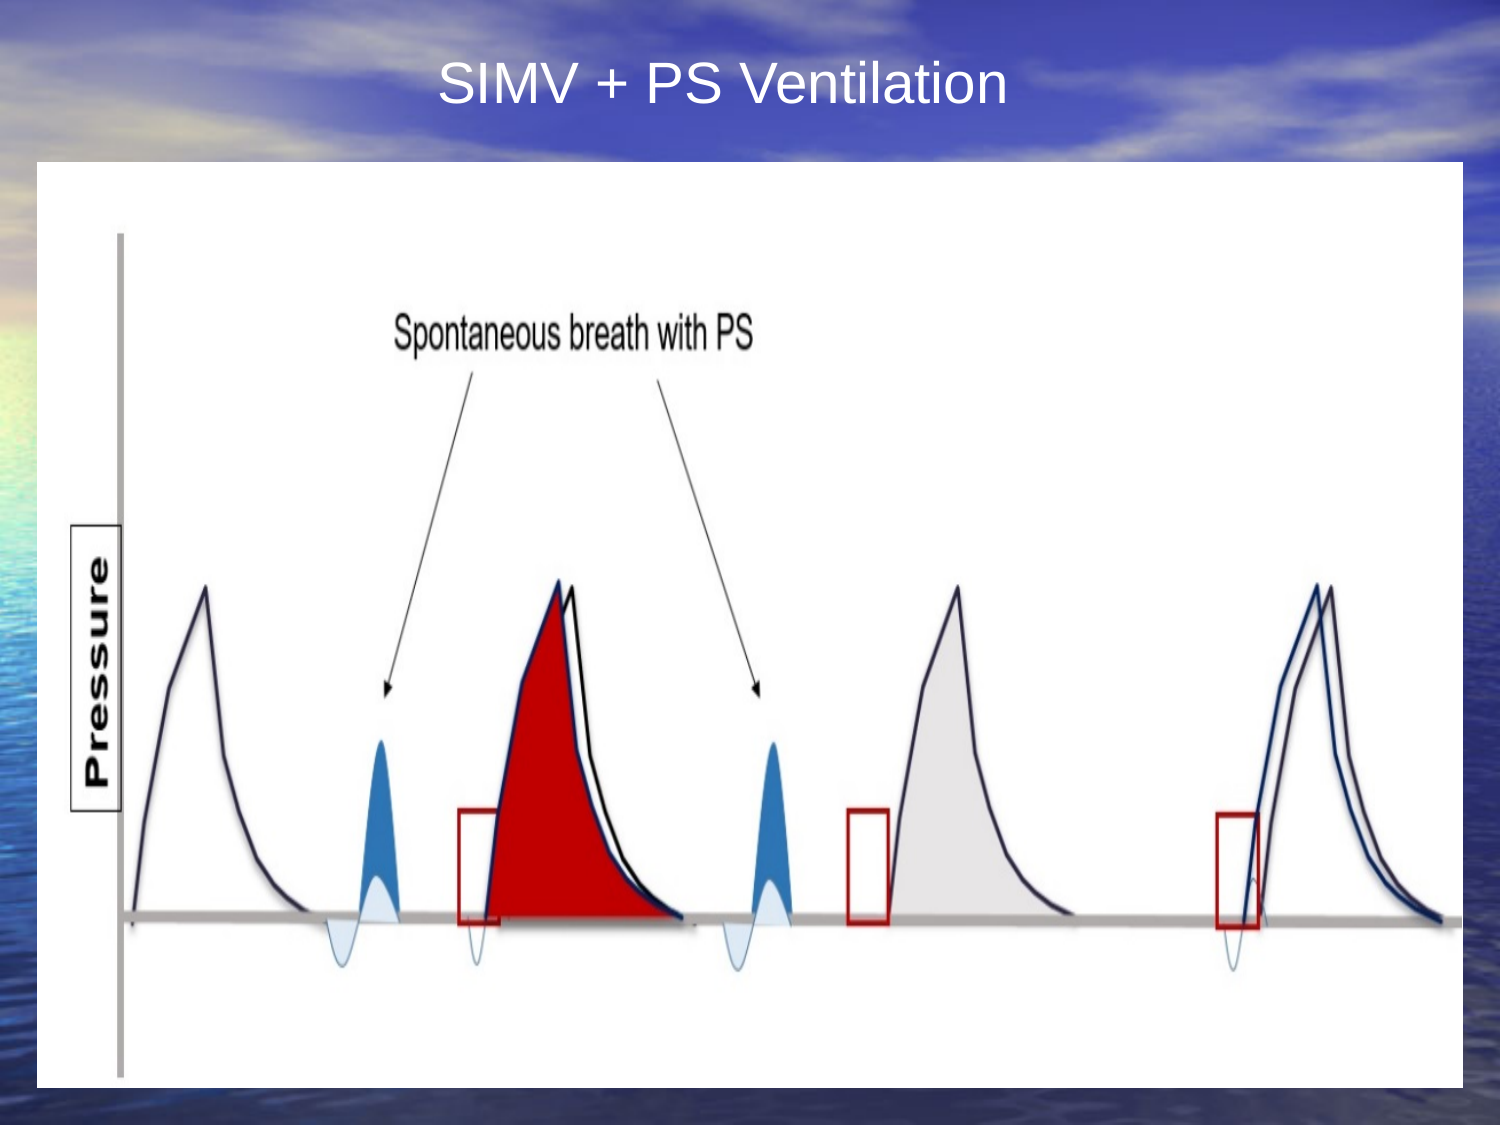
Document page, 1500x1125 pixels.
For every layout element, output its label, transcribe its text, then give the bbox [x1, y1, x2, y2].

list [37, 162, 1463, 1088]
text_box SIMV + PS Ventilation [422, 37, 1025, 123]
picture [0, 0, 1500, 1125]
